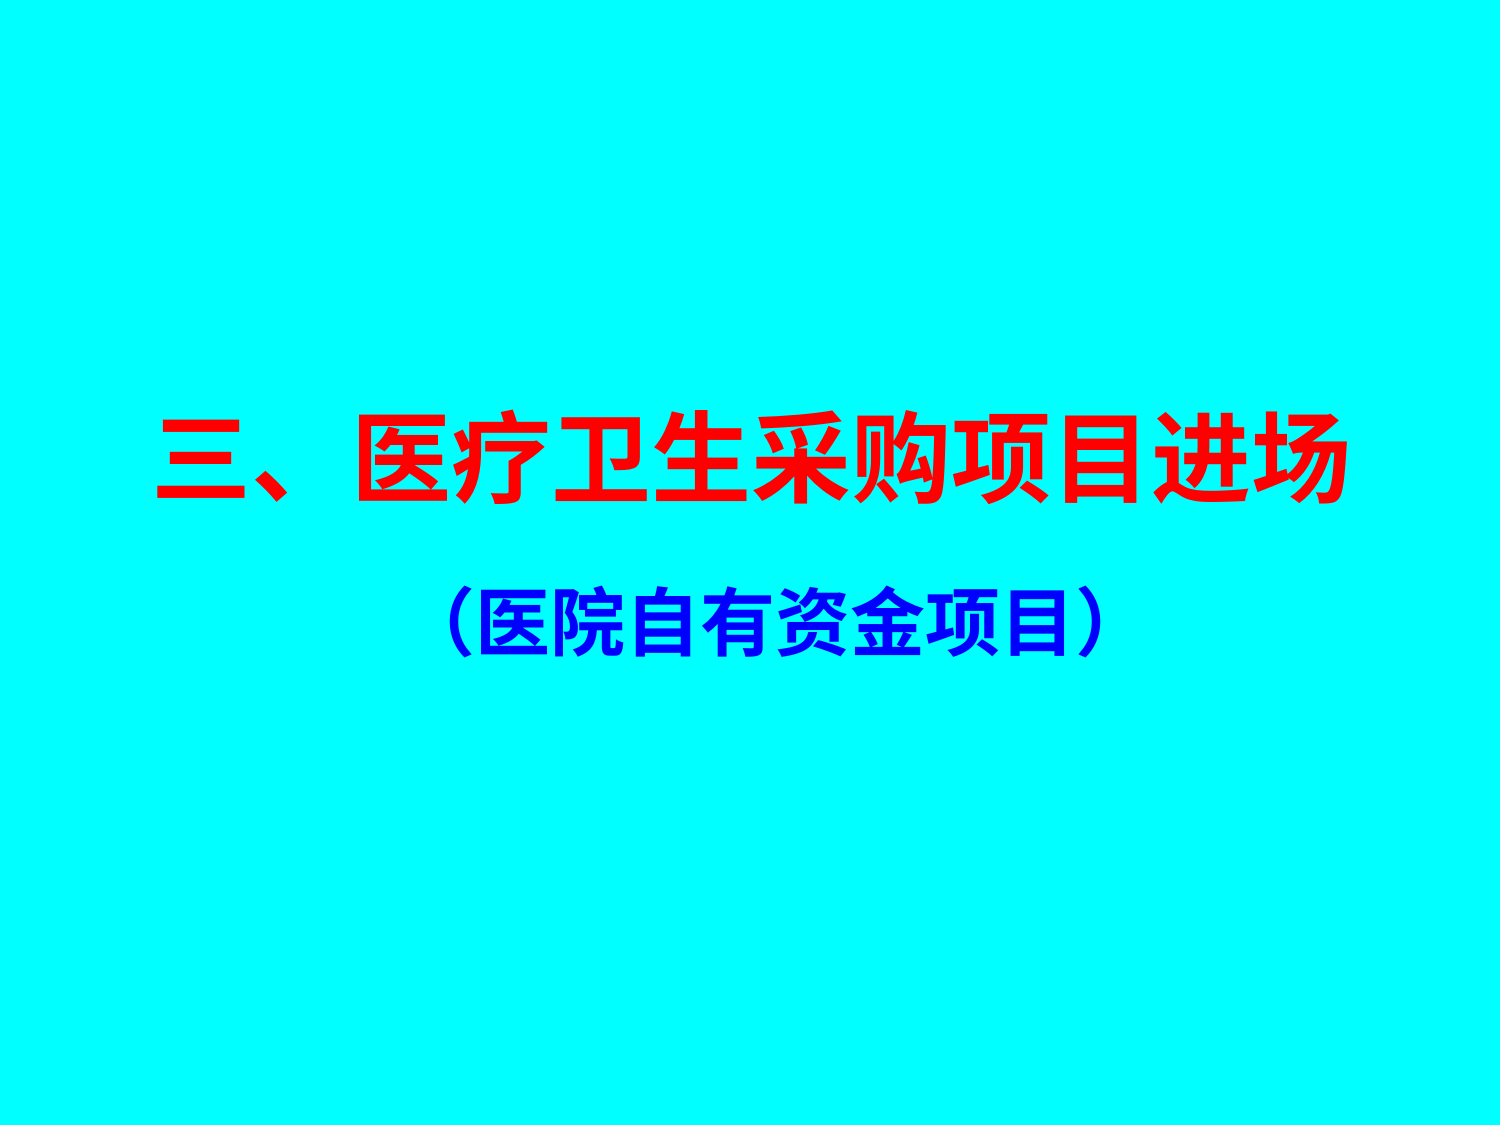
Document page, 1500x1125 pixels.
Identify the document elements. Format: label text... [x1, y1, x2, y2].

title 三、医疗卫生采购项目进场 [76, 361, 1428, 550]
text_box （医院自有资金项目） [100, 527, 1451, 715]
